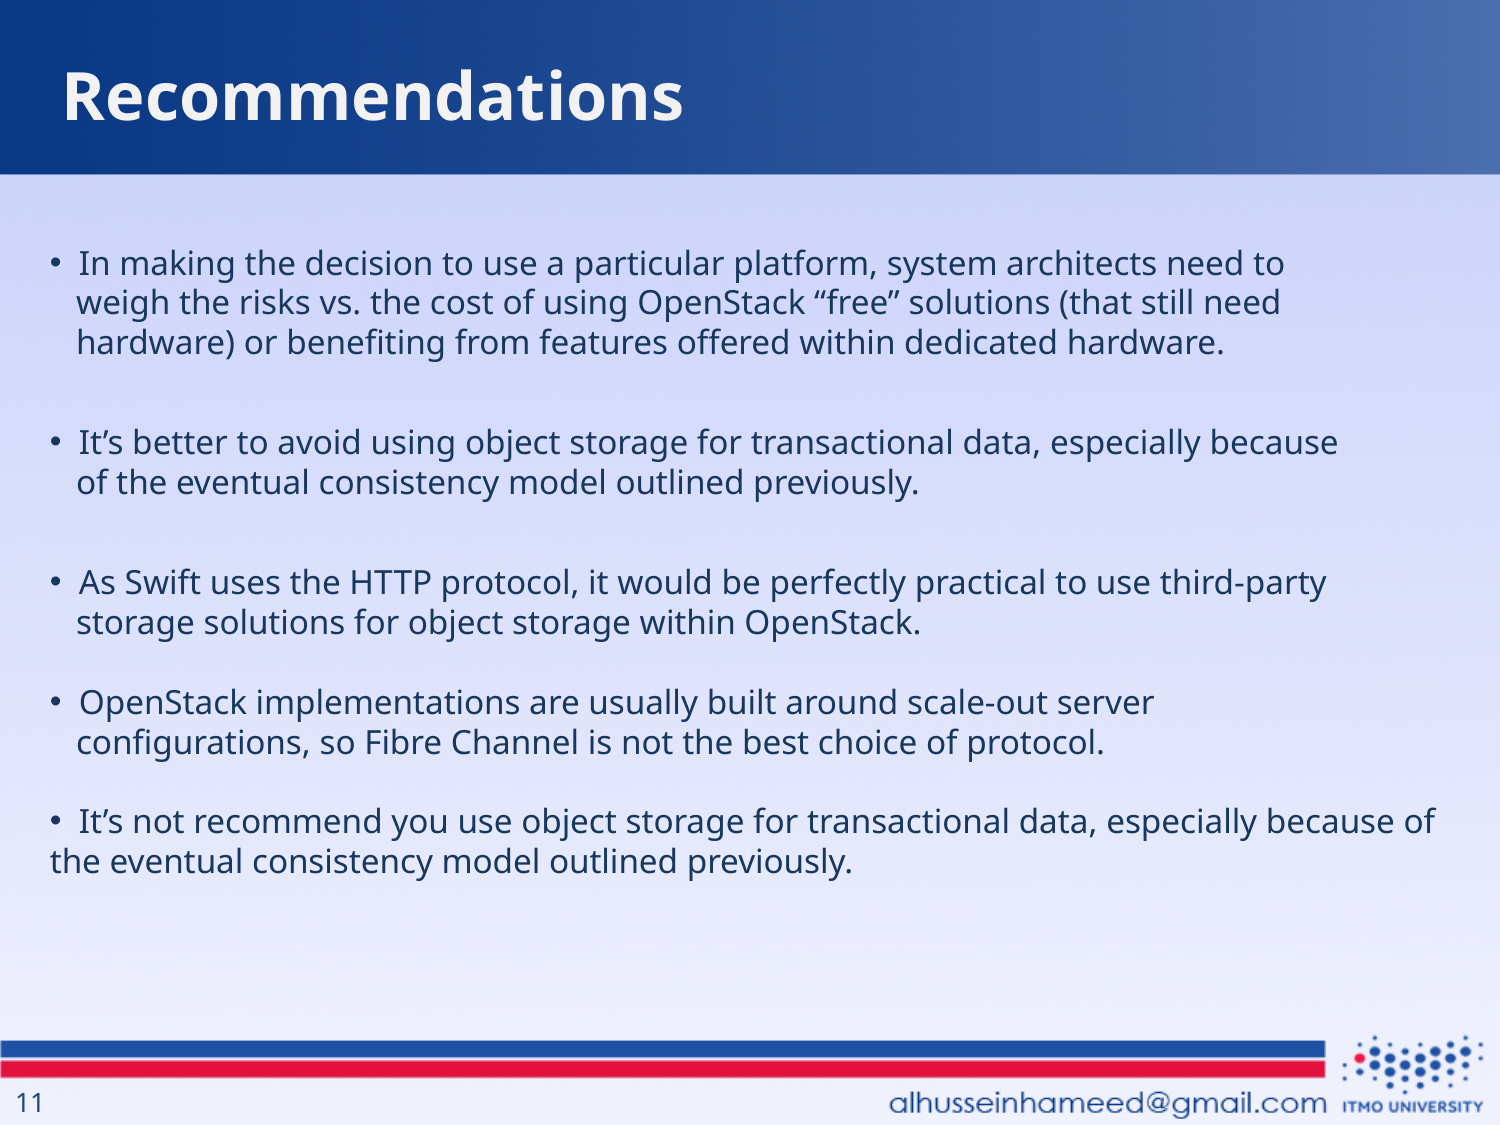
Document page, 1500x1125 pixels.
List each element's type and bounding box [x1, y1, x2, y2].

list [0, 0, 1500, 1125]
